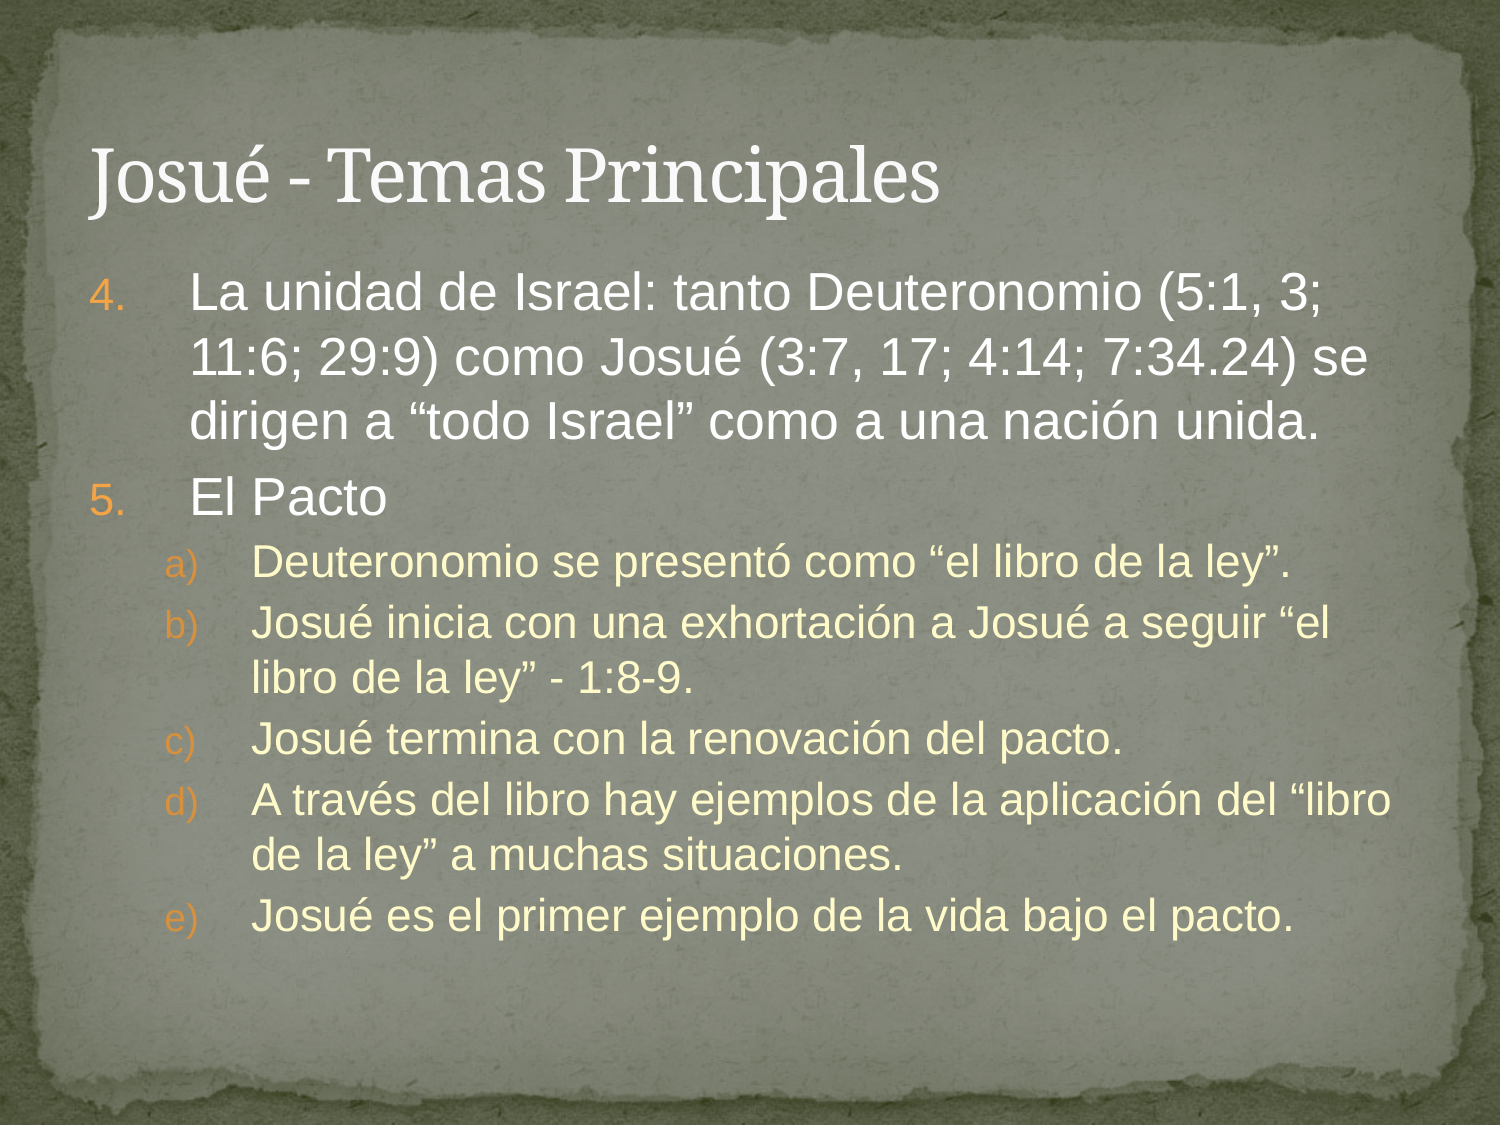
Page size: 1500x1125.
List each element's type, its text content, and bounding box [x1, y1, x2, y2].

list La unidad de Israel: tanto Deuteronomio (5:1, 3; 11:6; 29:9) como Josué (3:7, 17; 4:14; 7:34.24) se dirigen a “todo Israel” como a una nación unida. El Pacto Deuteronomio se presentó como “el libro de la ley”. Josué inicia con una exhortación a Josué a seguir “el libro de la ley” - 1:8-9. Josué termina con la renovación del pacto. A través del libro hay ejemplos de la aplicación del “libro de la ley” a muchas situaciones. Josué es el primer ejemplo de la vida bajo el pacto. [75, 249, 1425, 1000]
title Josué - Temas Principales [74, 24, 1425, 225]
